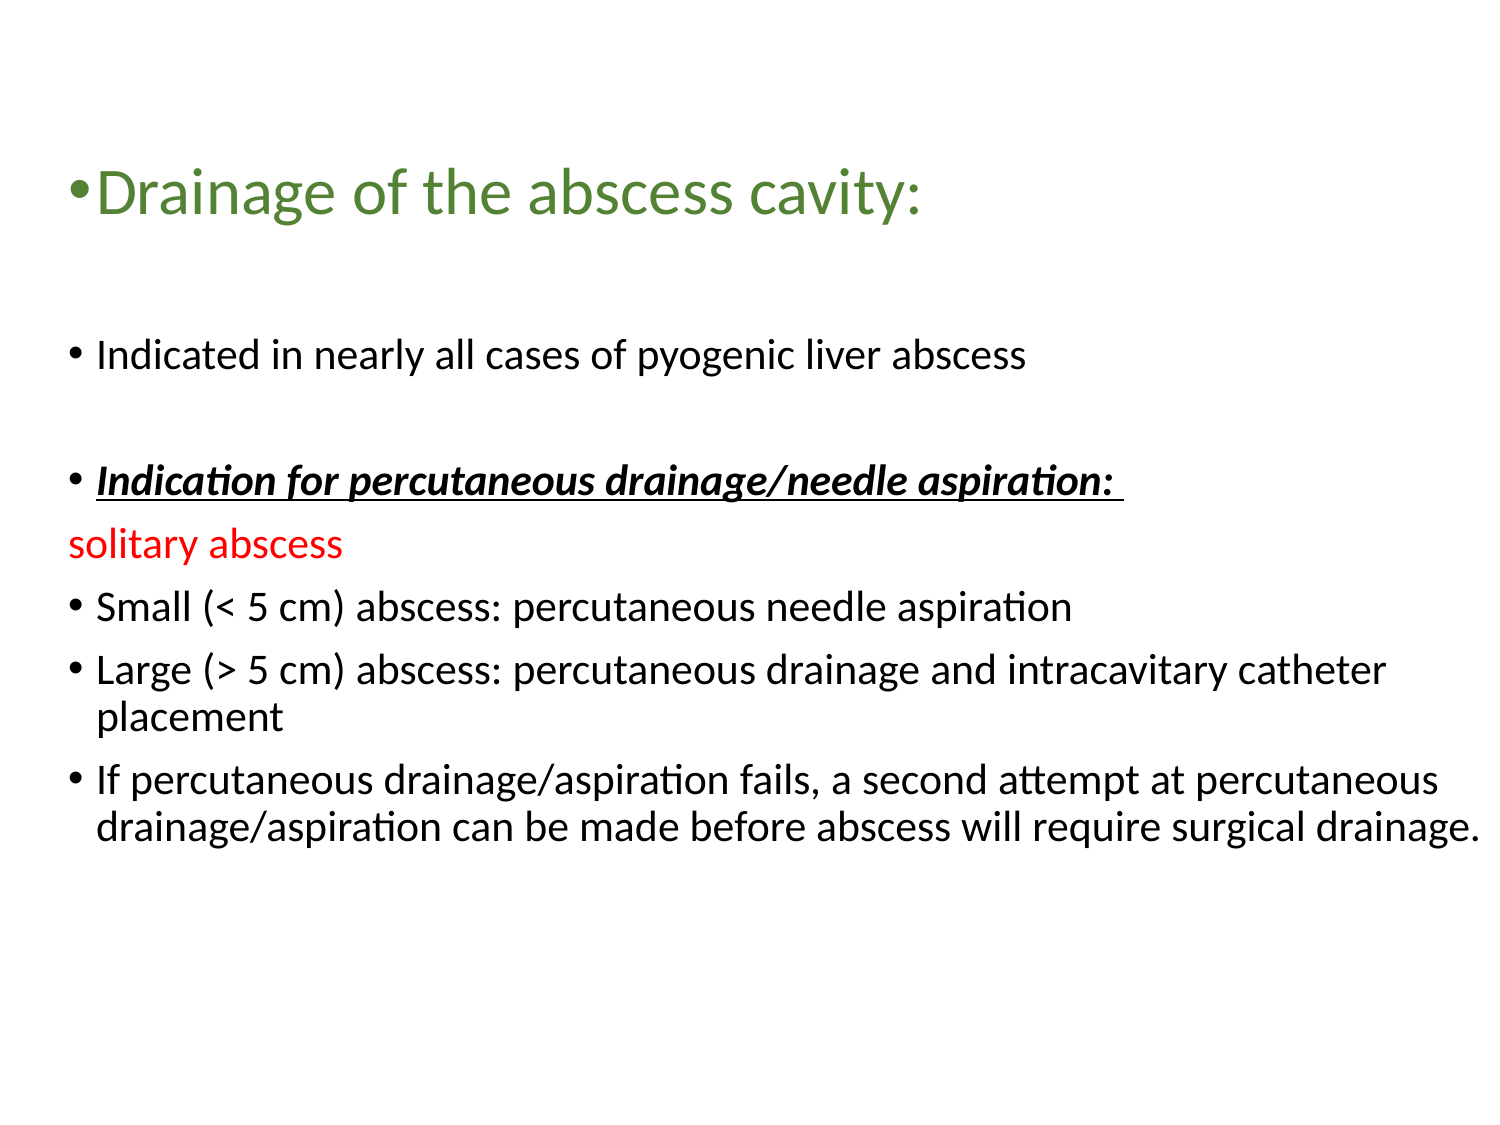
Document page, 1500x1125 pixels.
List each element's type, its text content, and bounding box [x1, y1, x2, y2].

list Drainage of the abscess cavity: Indicated in nearly all cases of pyogenic liver abscess Indication for percutaneous drainage/needle aspiration: solitary abscess Small (< 5 cm) abscess: percutaneous needle aspiration Large (> 5 cm) abscess: percutaneous drainage and intracavitary catheter placement If percutaneous drainage/aspiration fails, a second attempt at percutaneous drainage/aspiration can be made before abscess will require surgical drainage. [53, 149, 1500, 1125]
